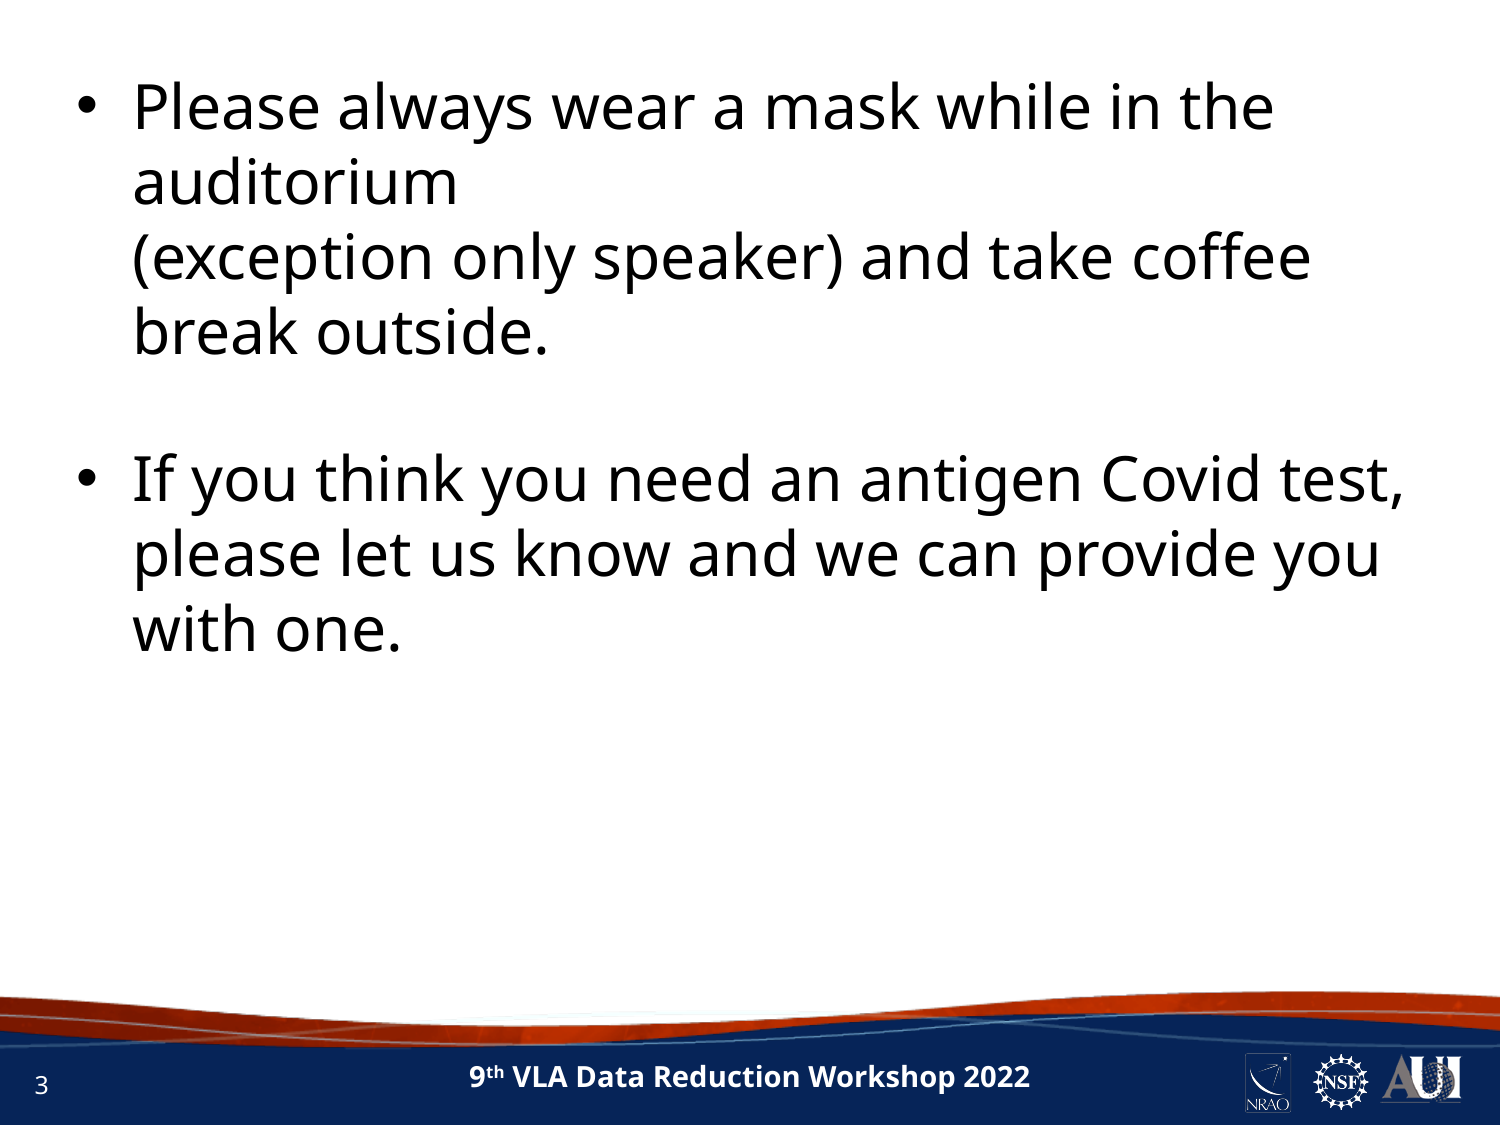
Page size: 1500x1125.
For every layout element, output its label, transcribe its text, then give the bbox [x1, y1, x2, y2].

list Please always wear a mask while in the auditorium (exception only speaker) and take coffee break outside. If you think you need an antigen Covid test, please let us know and we can provide you with one. [61, 59, 1478, 815]
picture [0, 981, 1500, 1109]
